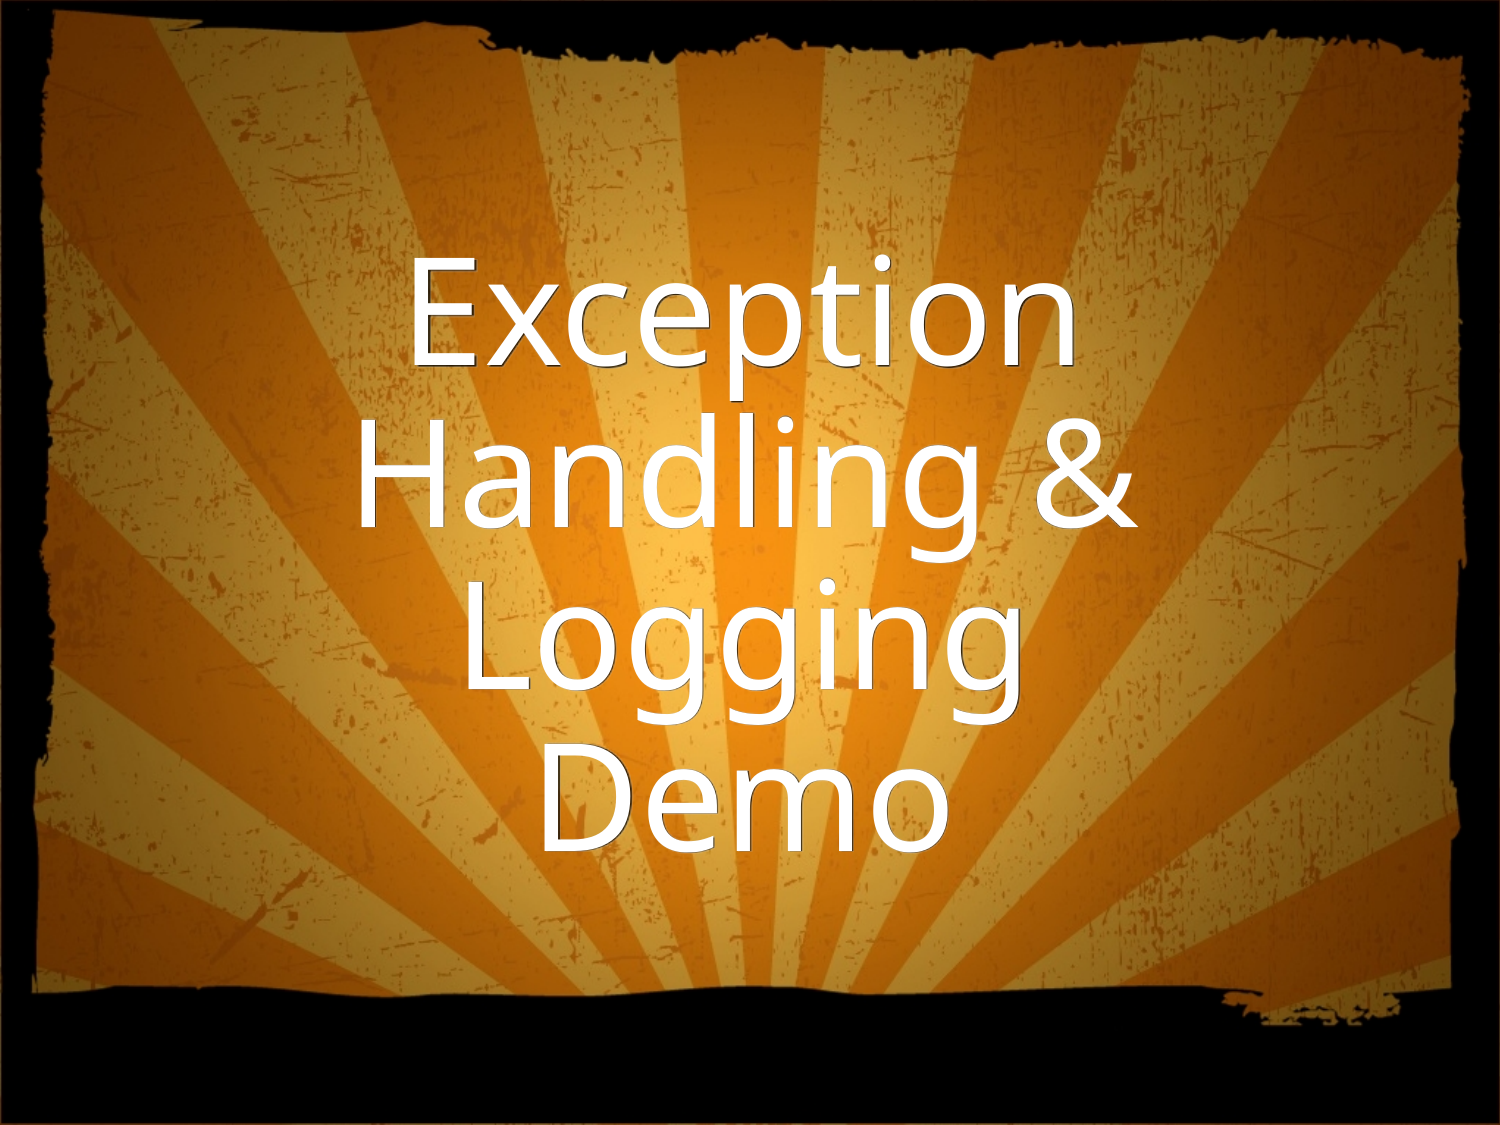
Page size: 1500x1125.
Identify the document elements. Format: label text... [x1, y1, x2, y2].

picture [0, 0, 1500, 1125]
title Exception Handling & Logging Demo [99, 224, 1387, 895]
